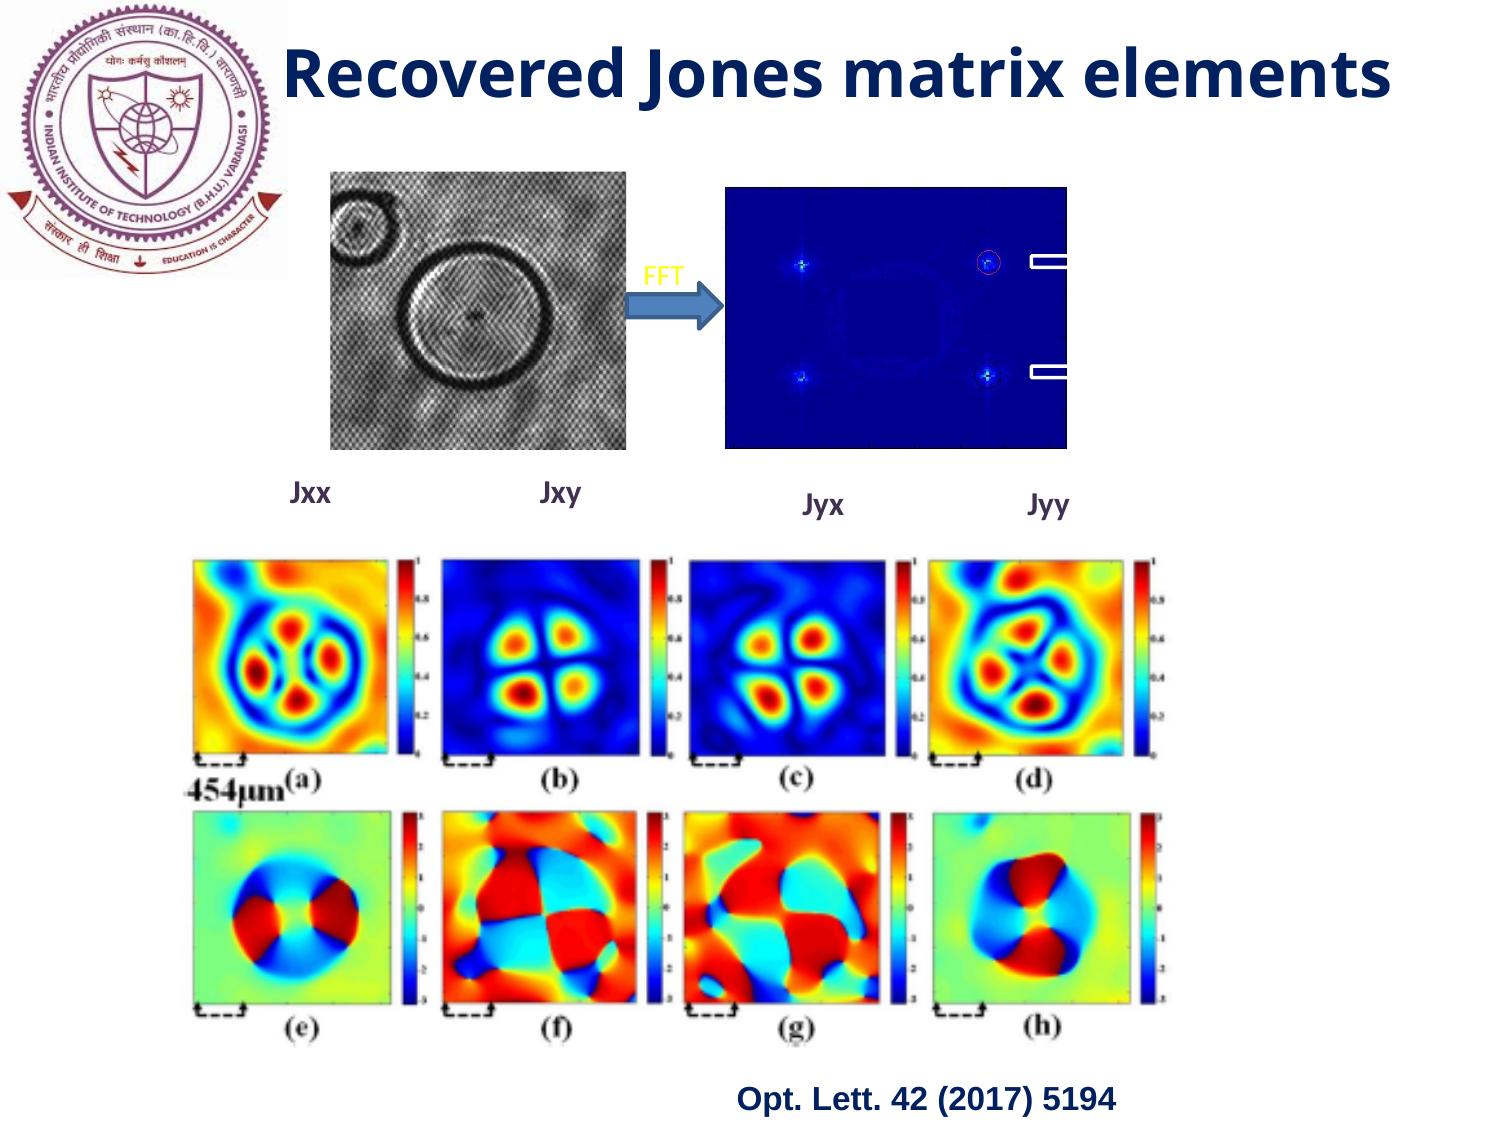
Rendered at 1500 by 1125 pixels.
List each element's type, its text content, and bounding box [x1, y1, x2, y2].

picture [0, 0, 288, 279]
title Recovered Jones matrix elements [225, 23, 1450, 137]
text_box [328, 170, 1163, 451]
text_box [137, 462, 1215, 1051]
text_box Opt. Lett. 42 (2017) 5194 [715, 1069, 1153, 1125]
